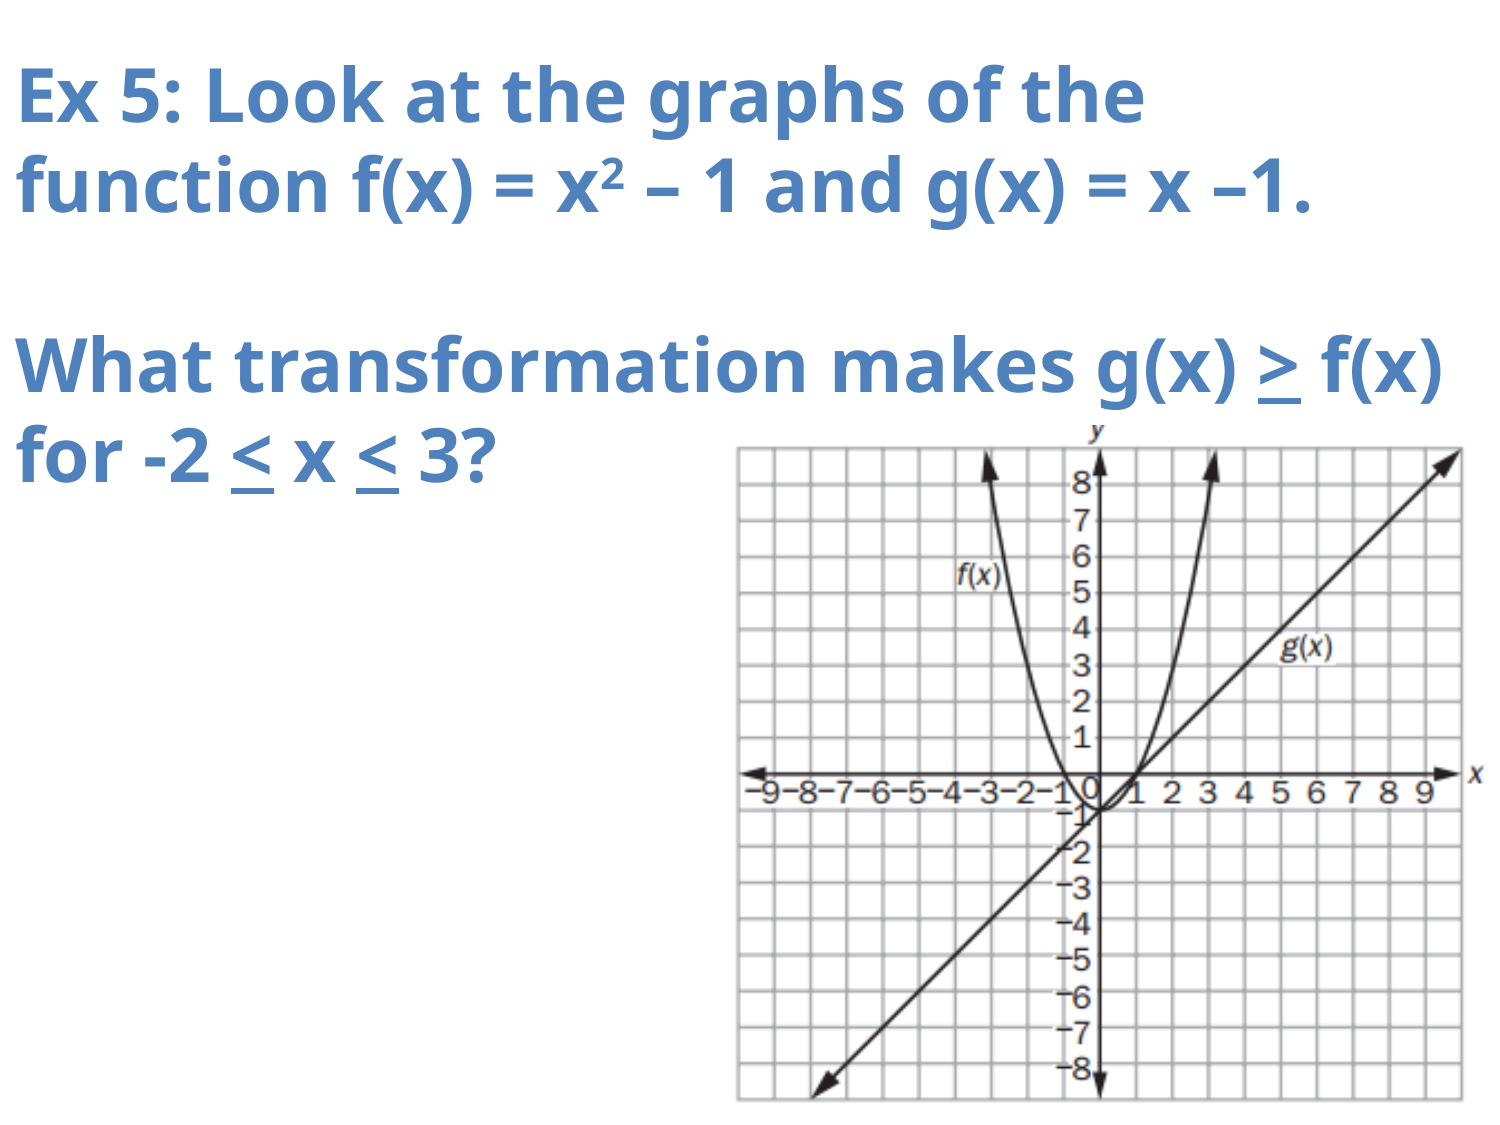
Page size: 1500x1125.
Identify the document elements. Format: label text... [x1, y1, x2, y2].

title Ex 5: Look at the graphs of the function f(x) = x2 – 1 and g(x) = x –1. What transformation makes g(x) > f(x) for -2 < x < 3? [0, 45, 1488, 500]
picture [712, 425, 1488, 1125]
